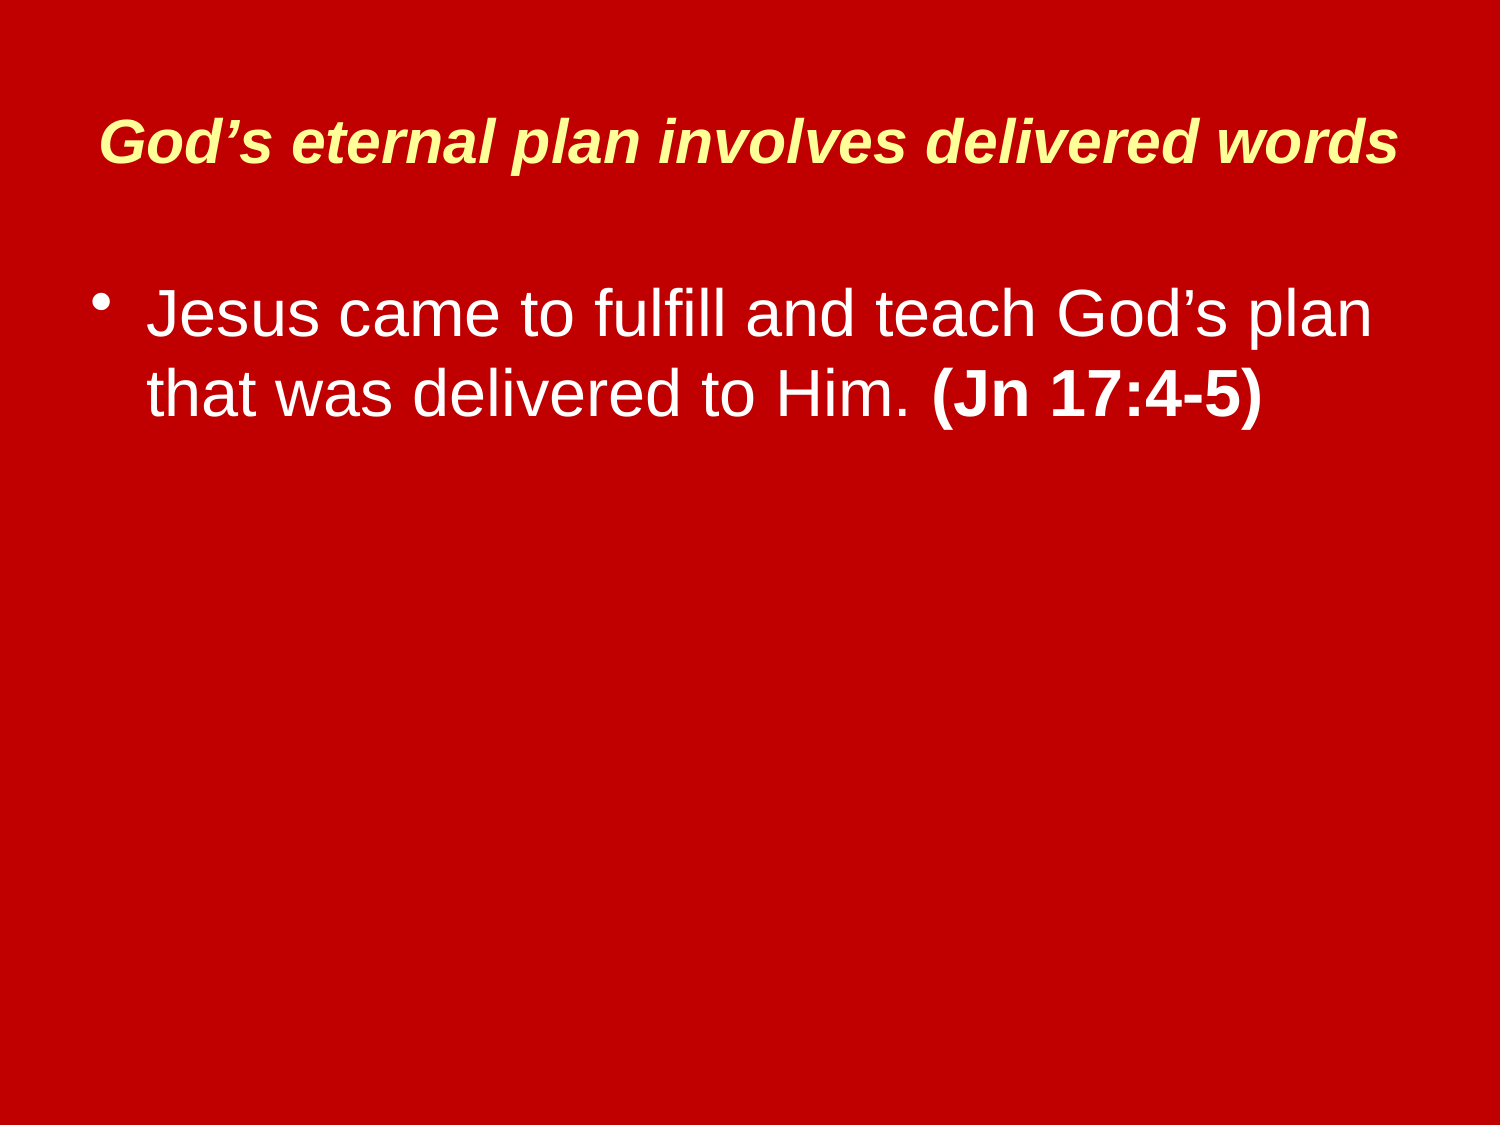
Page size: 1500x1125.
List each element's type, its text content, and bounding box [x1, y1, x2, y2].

title God’s eternal plan involves delivered words [75, 45, 1425, 233]
list Jesus came to fulfill and teach God’s plan that was delivered to Him. (Jn 17:4-5) [75, 262, 1425, 1005]
